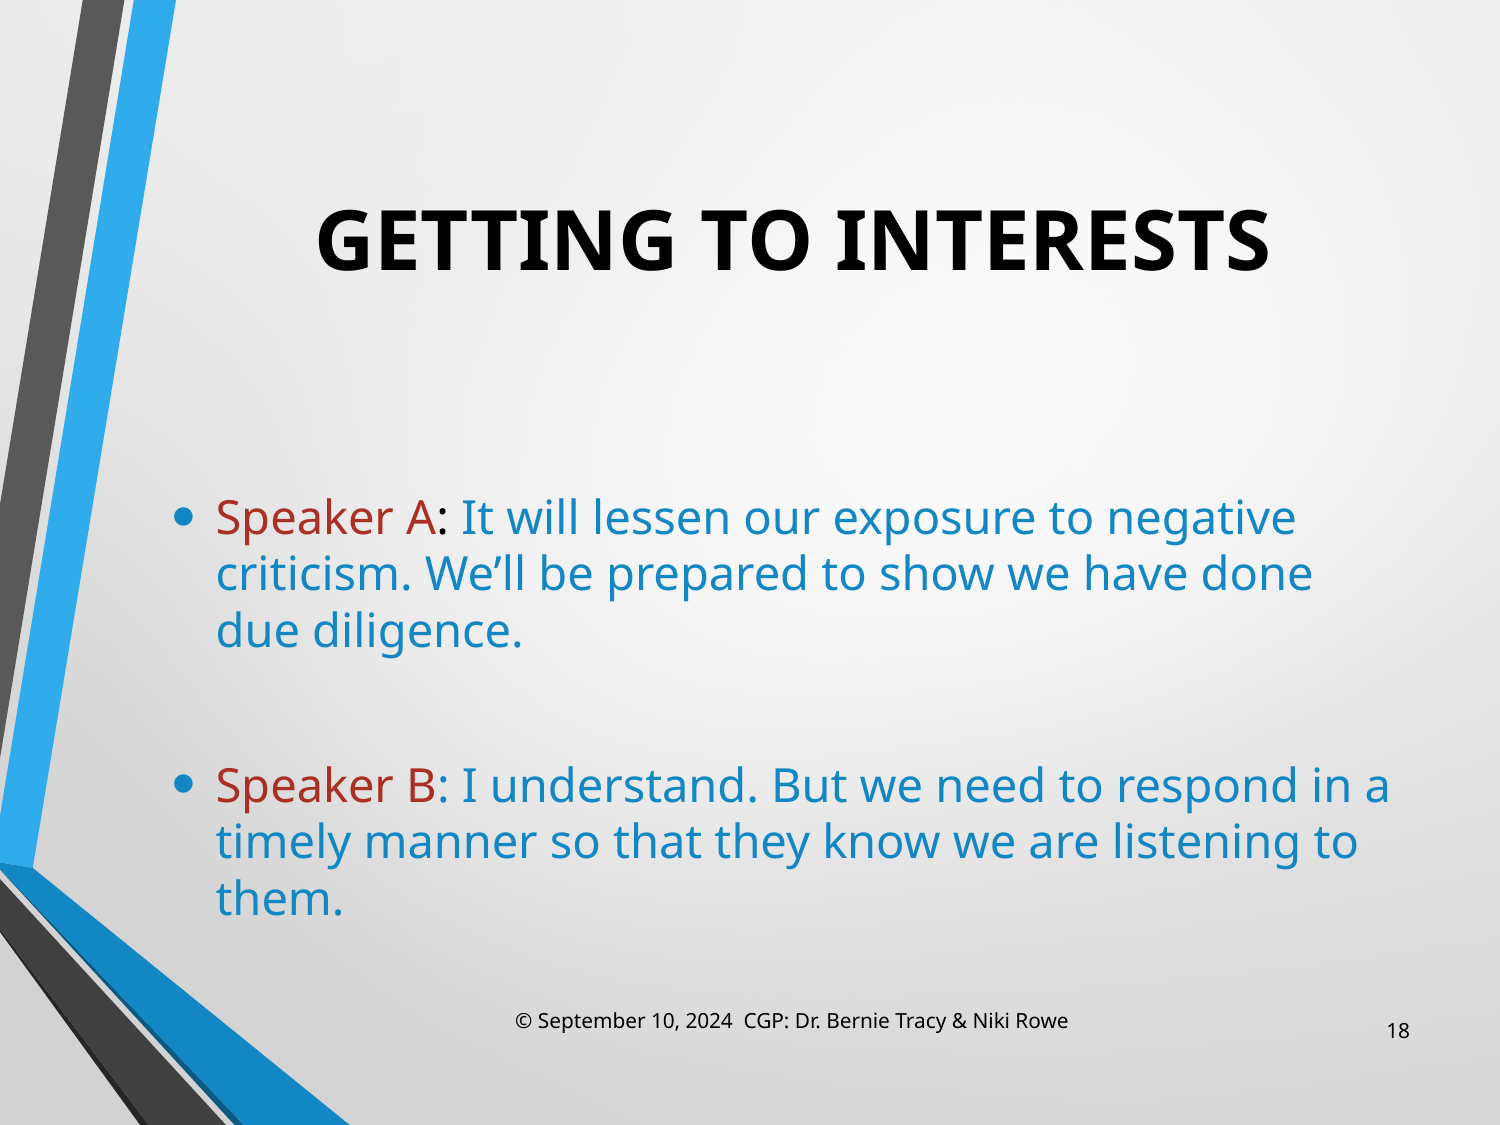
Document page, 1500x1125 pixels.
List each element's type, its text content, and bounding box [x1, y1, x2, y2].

slide_number 18 [1354, 1001, 1425, 1062]
footer © September 10, 2024 CGP: Dr. Bernie Tracy & Niki Rowe [500, 990, 1372, 1050]
list Speaker A: It will lessen our exposure to negative criticism. We’ll be prepared to show we have done due diligence. Speaker B: I understand. But we need to respond in a timely manner so that they know we are listening to them. [156, 324, 1421, 938]
title GETTING TO INTERESTS [161, 75, 1425, 400]
